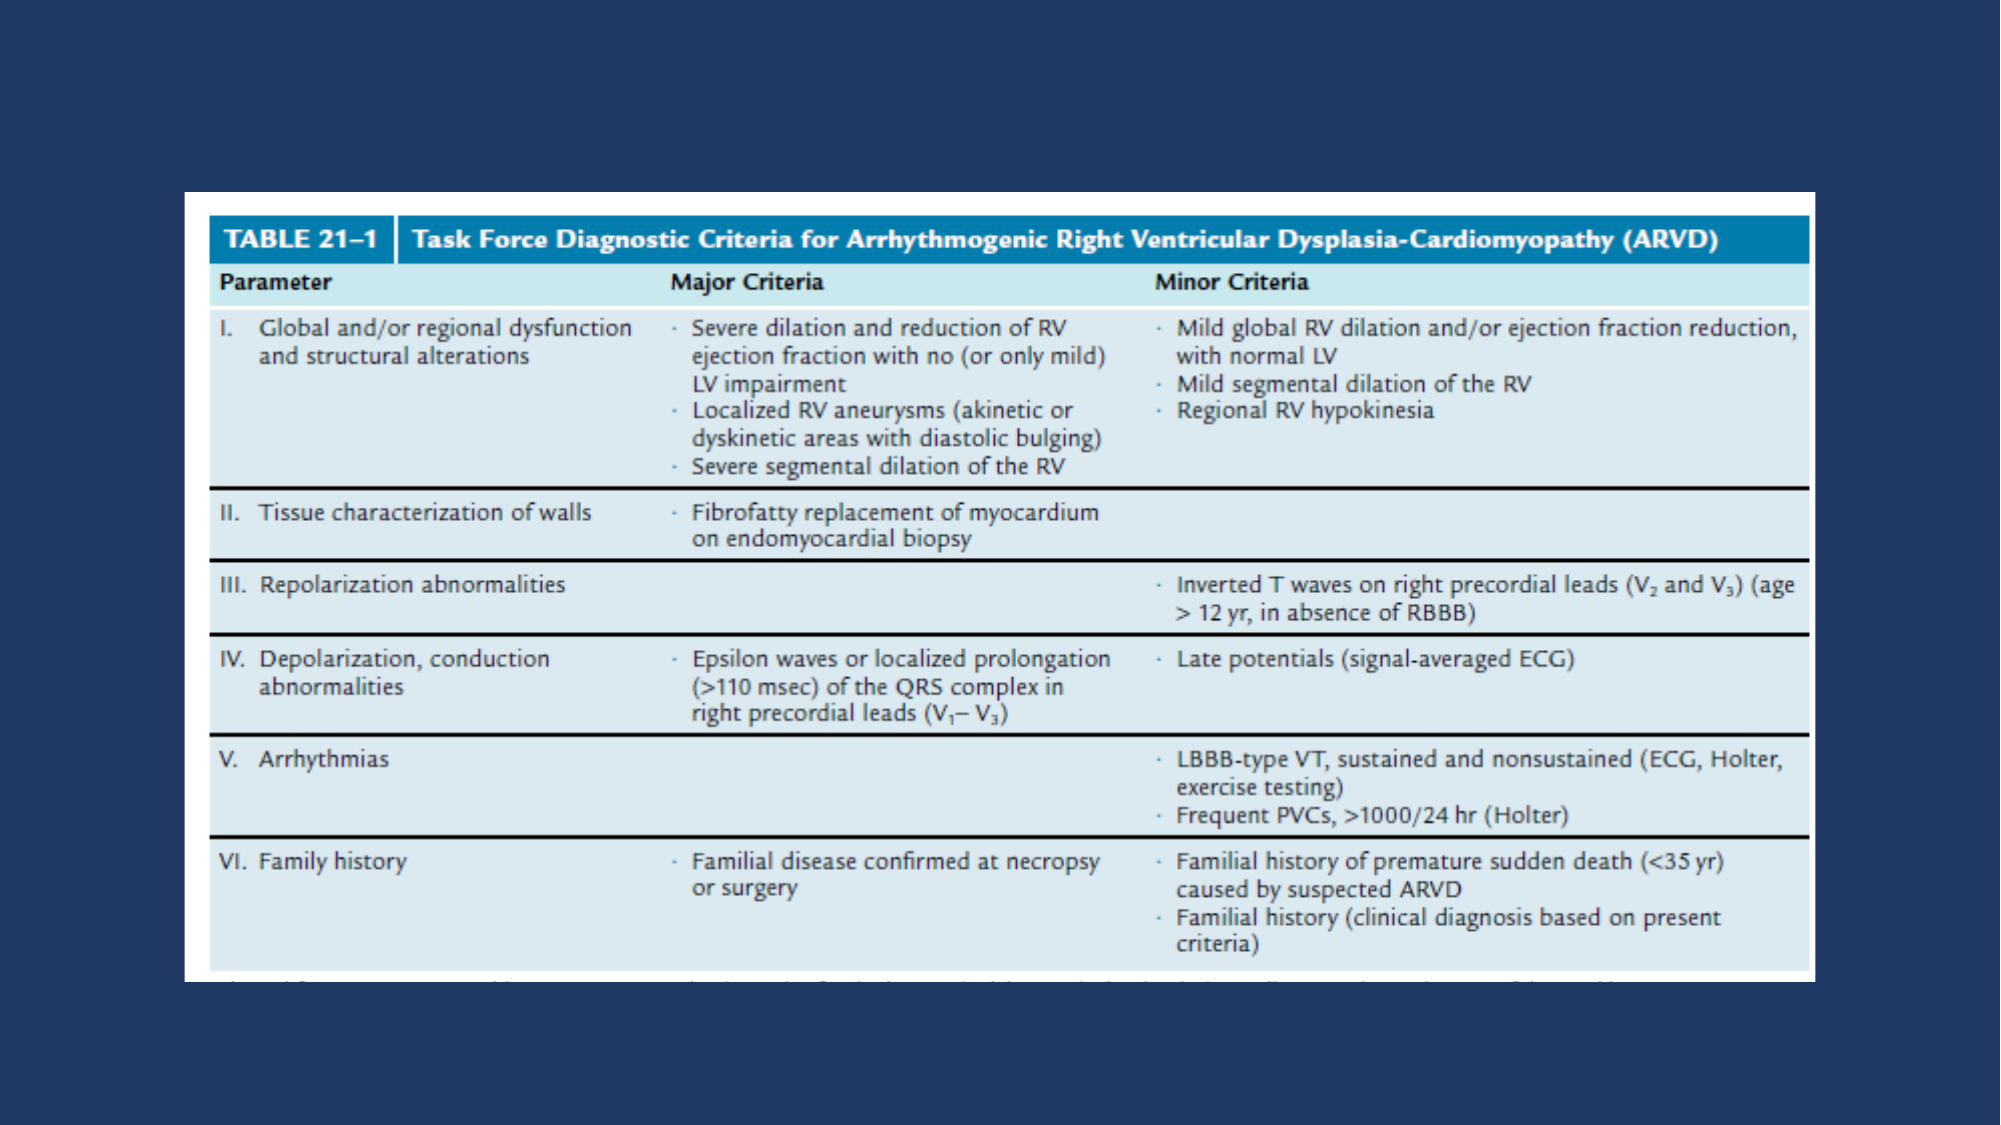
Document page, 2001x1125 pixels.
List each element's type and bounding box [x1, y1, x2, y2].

list [184, 192, 1816, 982]
